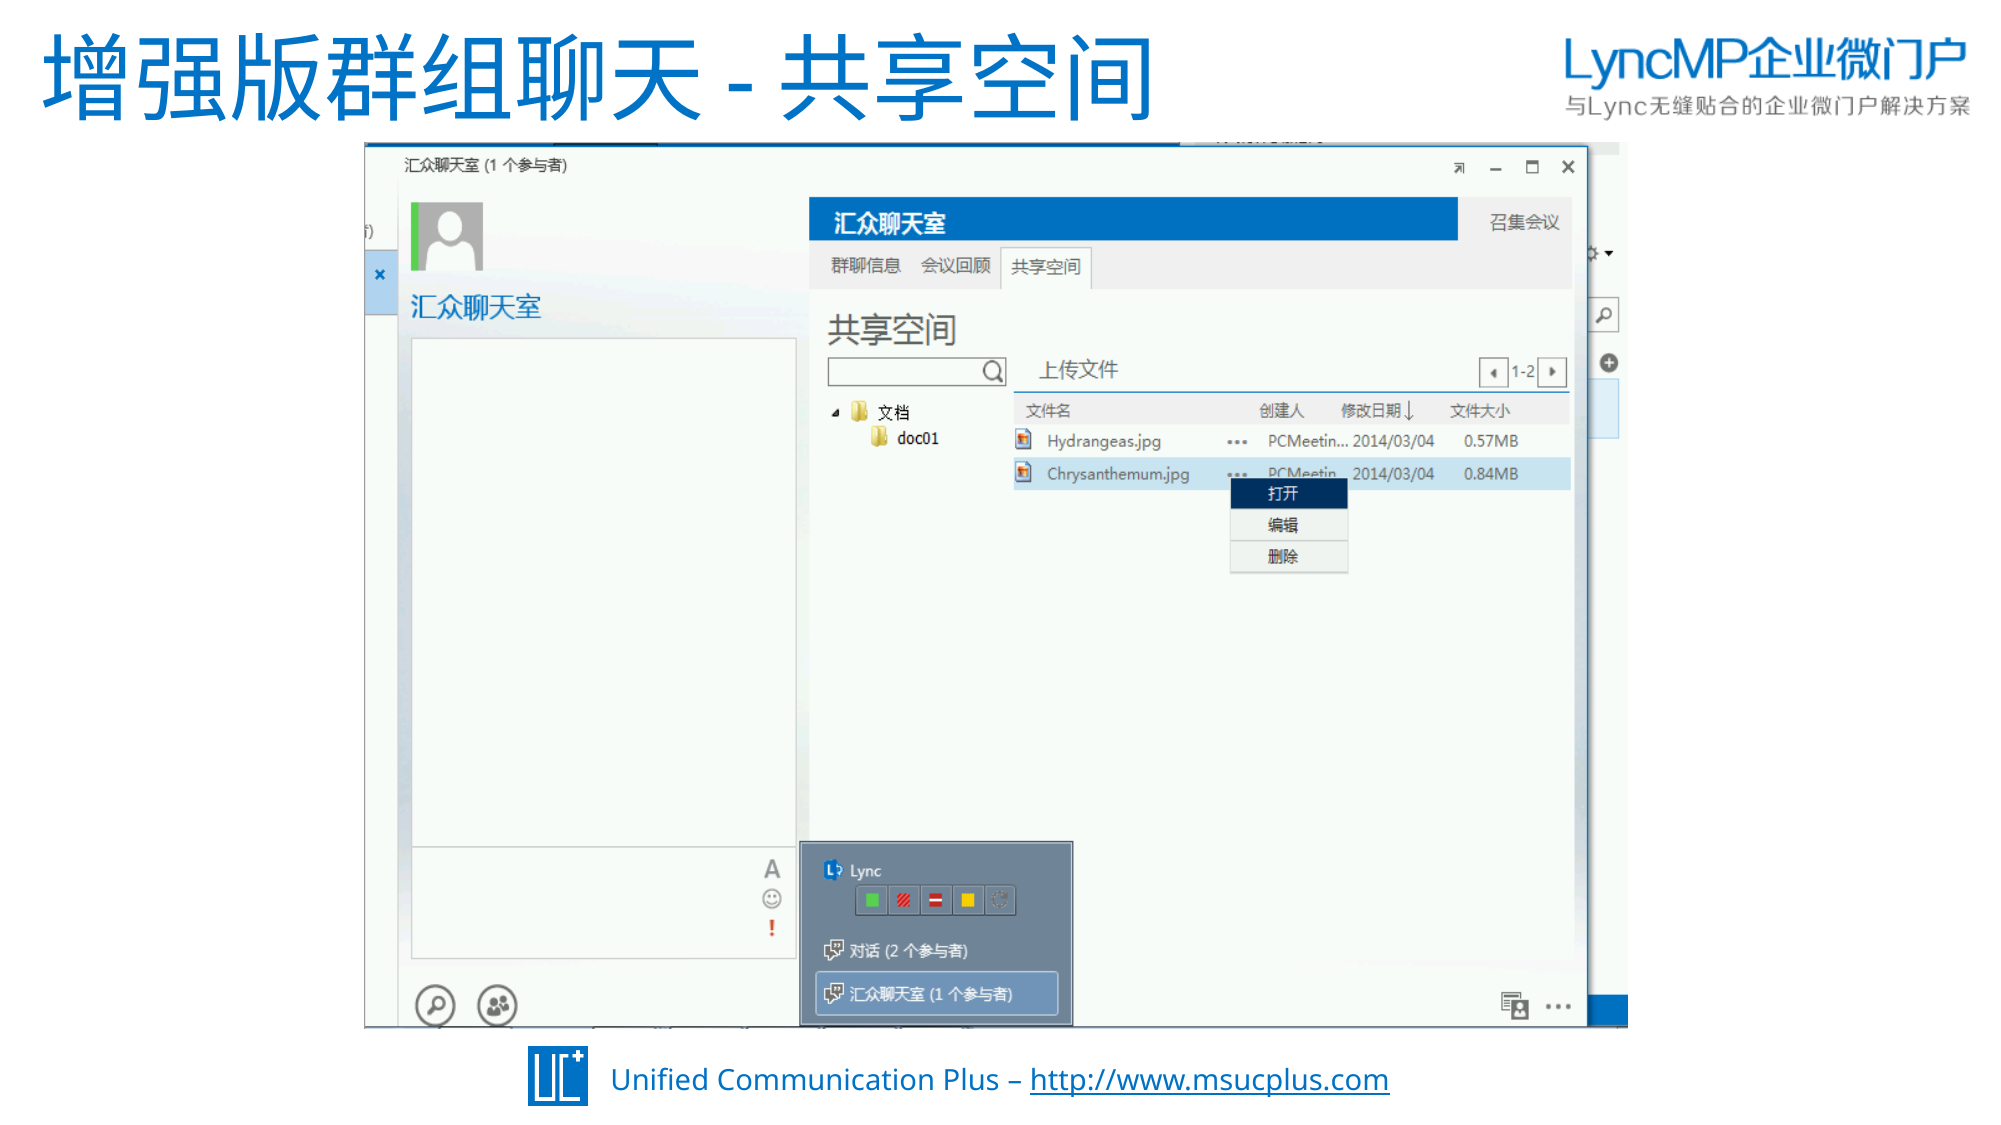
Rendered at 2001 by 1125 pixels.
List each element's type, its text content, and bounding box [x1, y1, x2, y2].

picture [528, 1046, 588, 1106]
title 增强版群组聊天-共享空间 [24, 24, 1442, 143]
picture [1565, 36, 1970, 121]
picture [364, 142, 1628, 1029]
